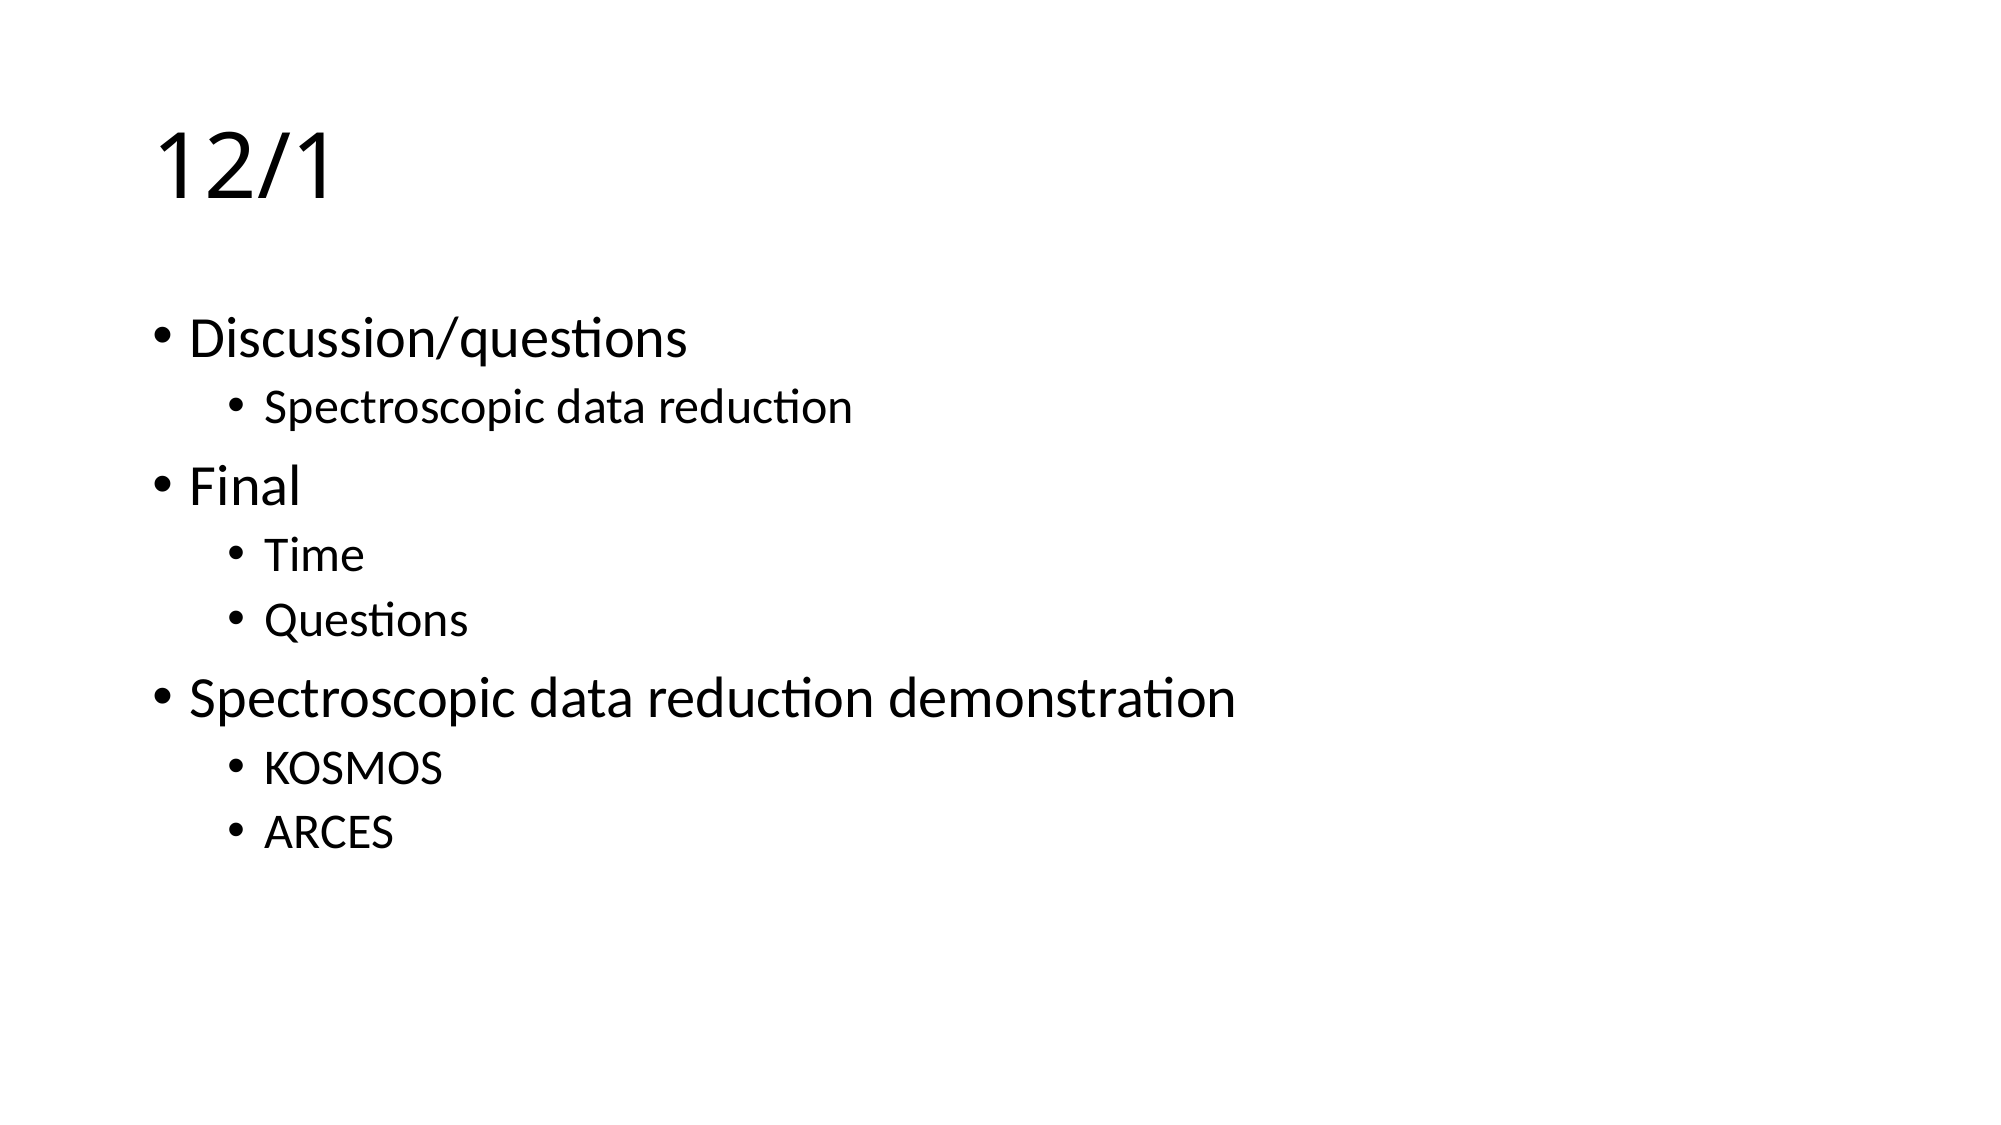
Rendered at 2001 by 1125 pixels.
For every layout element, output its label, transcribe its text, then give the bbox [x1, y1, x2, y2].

title 12/1 [137, 59, 1863, 278]
list Discussion/questions Spectroscopic data reduction Final Time Questions Spectroscopic data reduction demonstration KOSMOS ARCES [137, 299, 1863, 1014]
